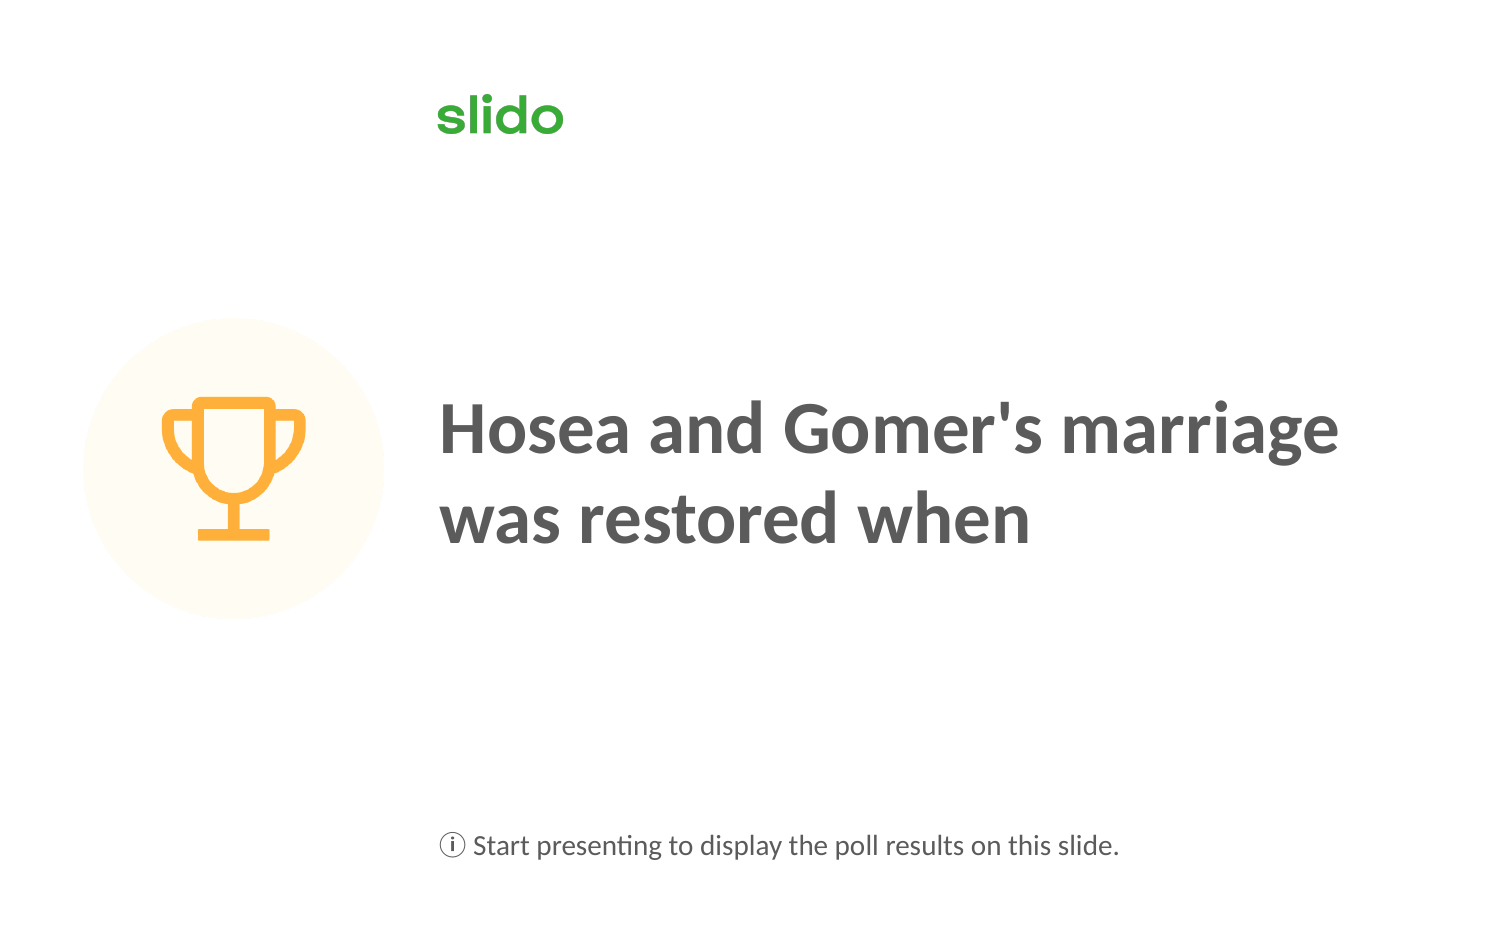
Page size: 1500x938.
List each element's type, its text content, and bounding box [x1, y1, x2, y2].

picture [425, 83, 576, 147]
text_box Hosea and Gomer's marriage was restored when [424, 351, 1418, 587]
picture [83, 318, 384, 619]
text_box ⓘ Start presenting to display the poll results on this slide. [424, 811, 1459, 876]
